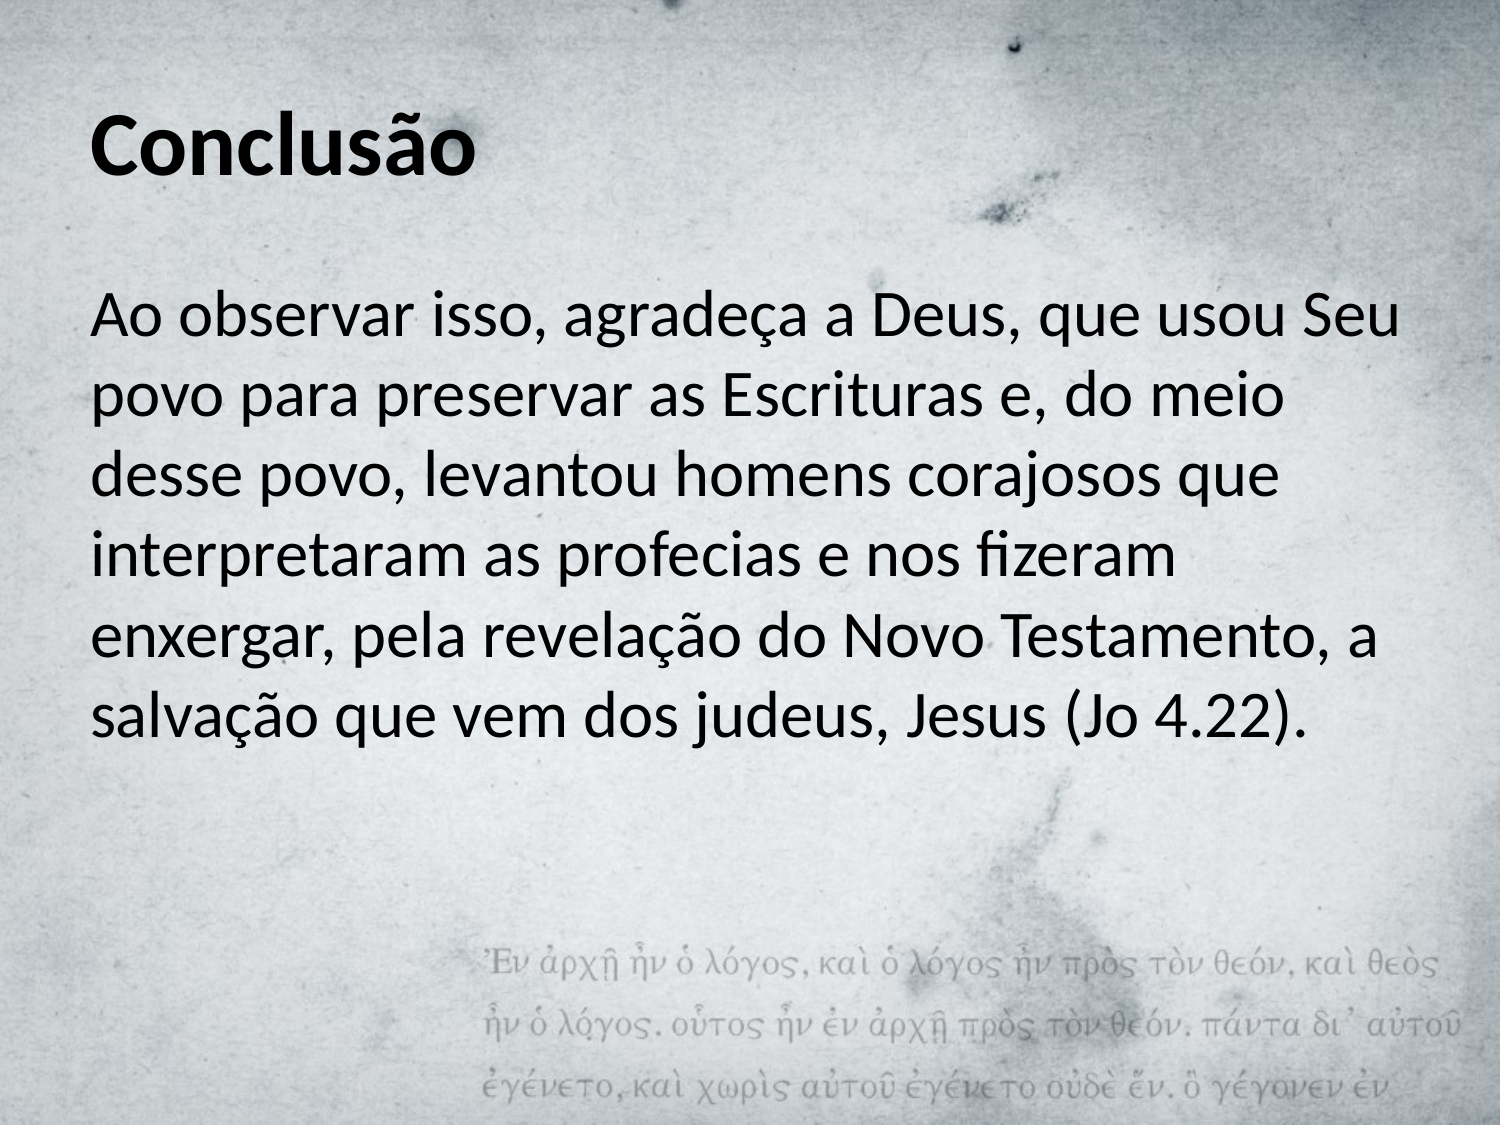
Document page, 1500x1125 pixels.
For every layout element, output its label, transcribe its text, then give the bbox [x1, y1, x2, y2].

title Conclusão [75, 45, 1425, 233]
picture [0, 0, 1500, 1125]
list Ao observar isso, agradeça a Deus, que usou Seu povo para preservar as Escrituras e, do meio desse povo, levantou homens corajosos que interpretaram as profecias e nos fizeram enxergar, pela revelação do Novo Testamento, a salvação que vem dos judeus, Jesus (Jo 4.22). [75, 262, 1425, 1005]
